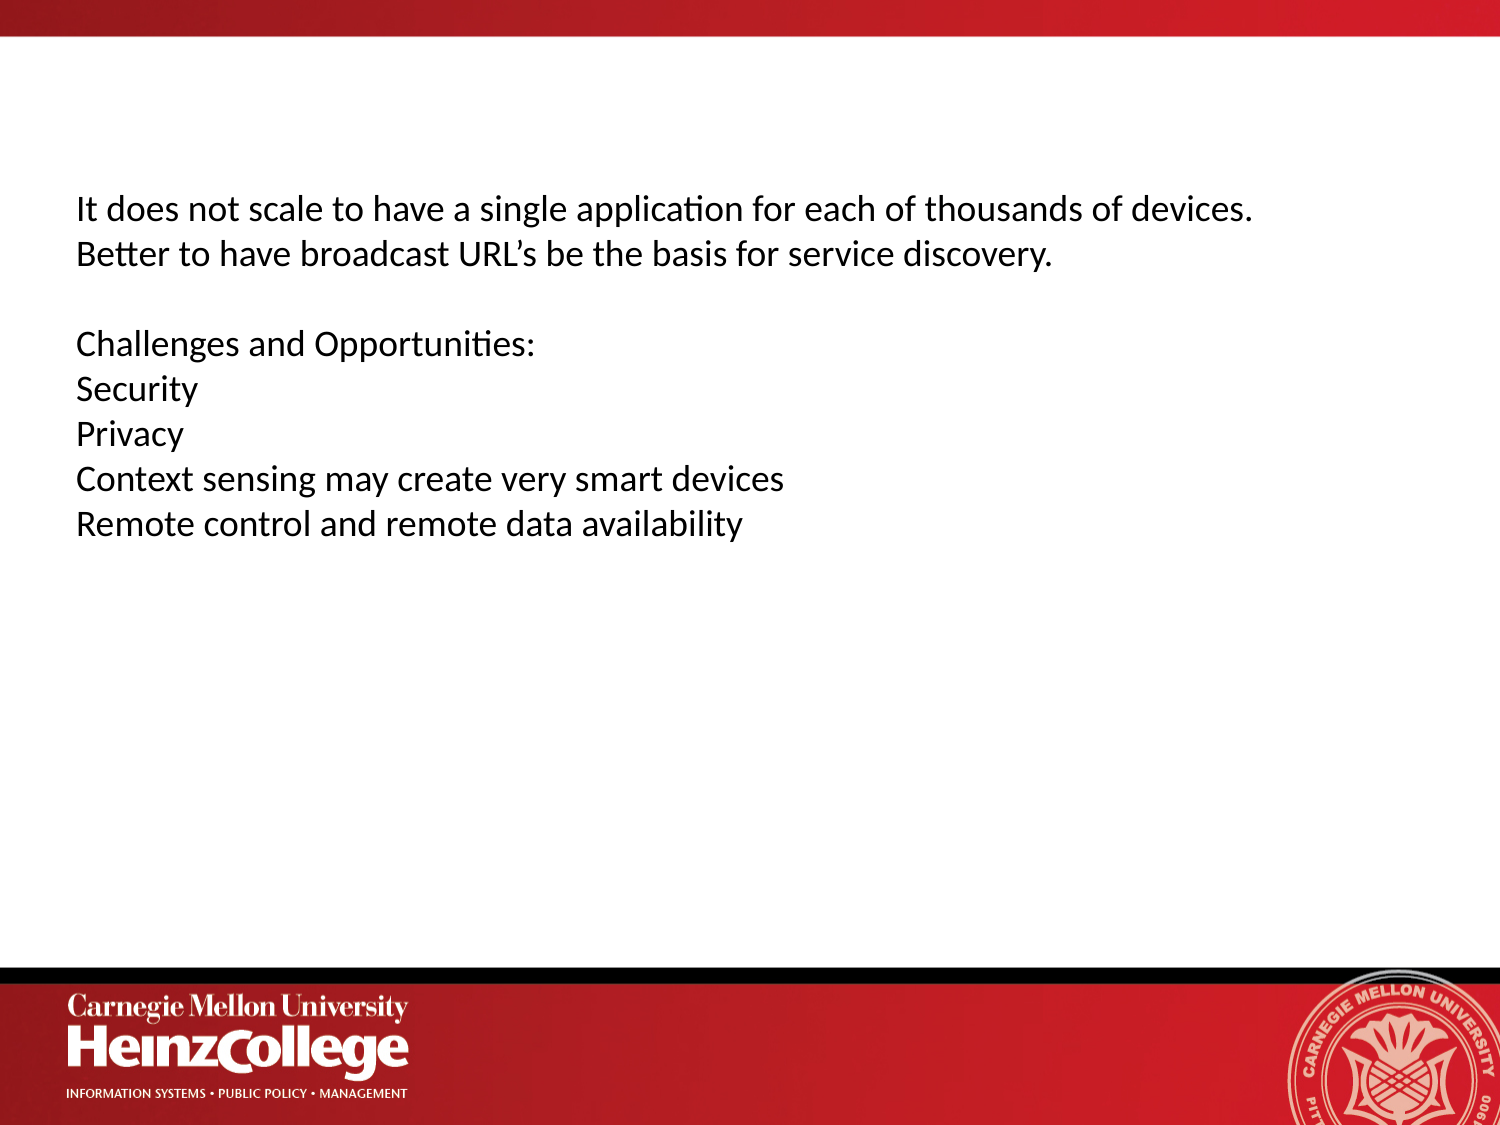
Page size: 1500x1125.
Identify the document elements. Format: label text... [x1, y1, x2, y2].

picture [0, 0, 1500, 1125]
text_box It does not scale to have a single application for each of thousands of devices. Better to have broadcast URL’s be the basis for service discovery. Challenges and Opportunities: Security Privacy Context sensing may create very smart devices Remote control and remote data availability [61, 177, 1271, 597]
